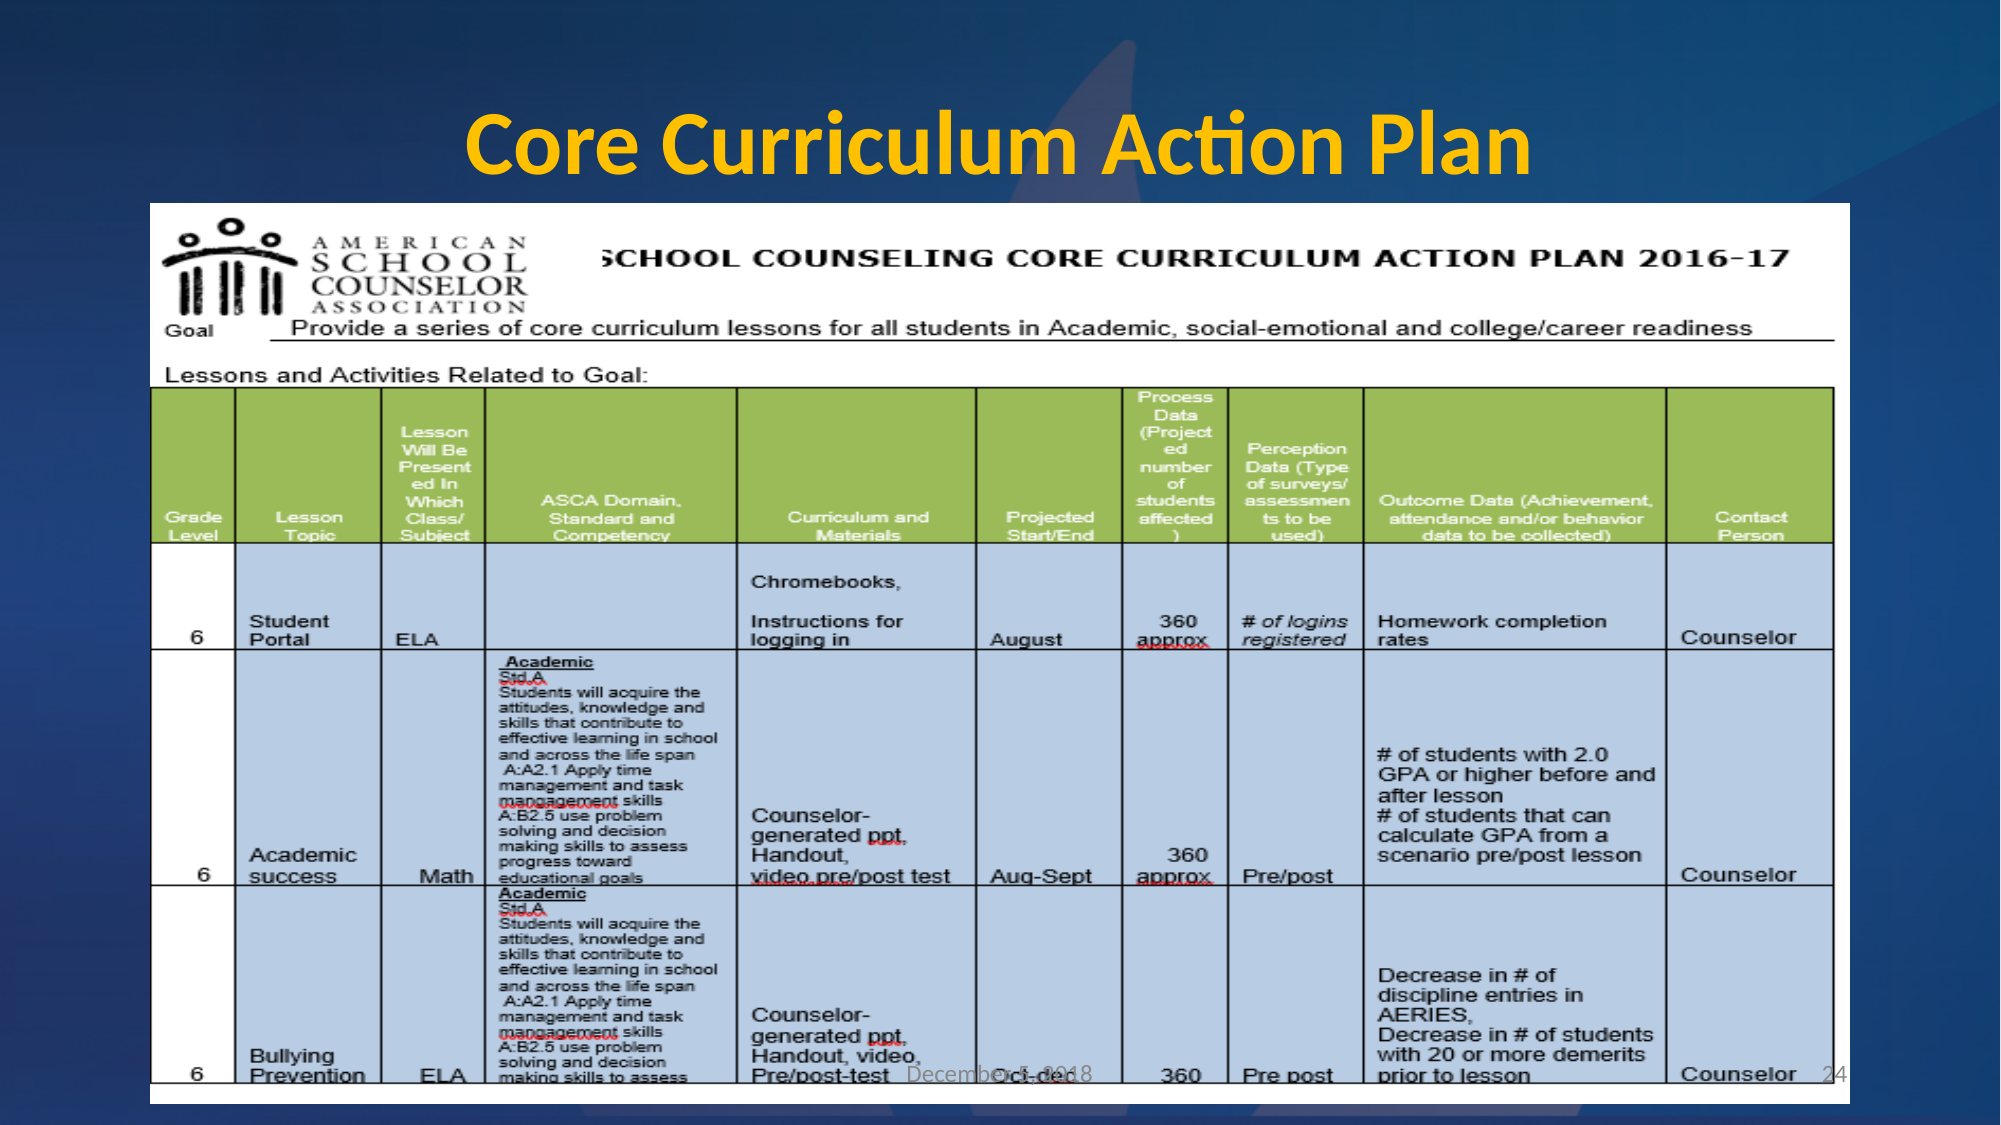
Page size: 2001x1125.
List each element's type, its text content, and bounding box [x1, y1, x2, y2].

slide_number ‹#› [1854, 1042, 1863, 1103]
picture [0, 0, 2001, 1125]
title Core Curriculum Action Plan [137, 36, 1863, 254]
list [150, 203, 1850, 1105]
